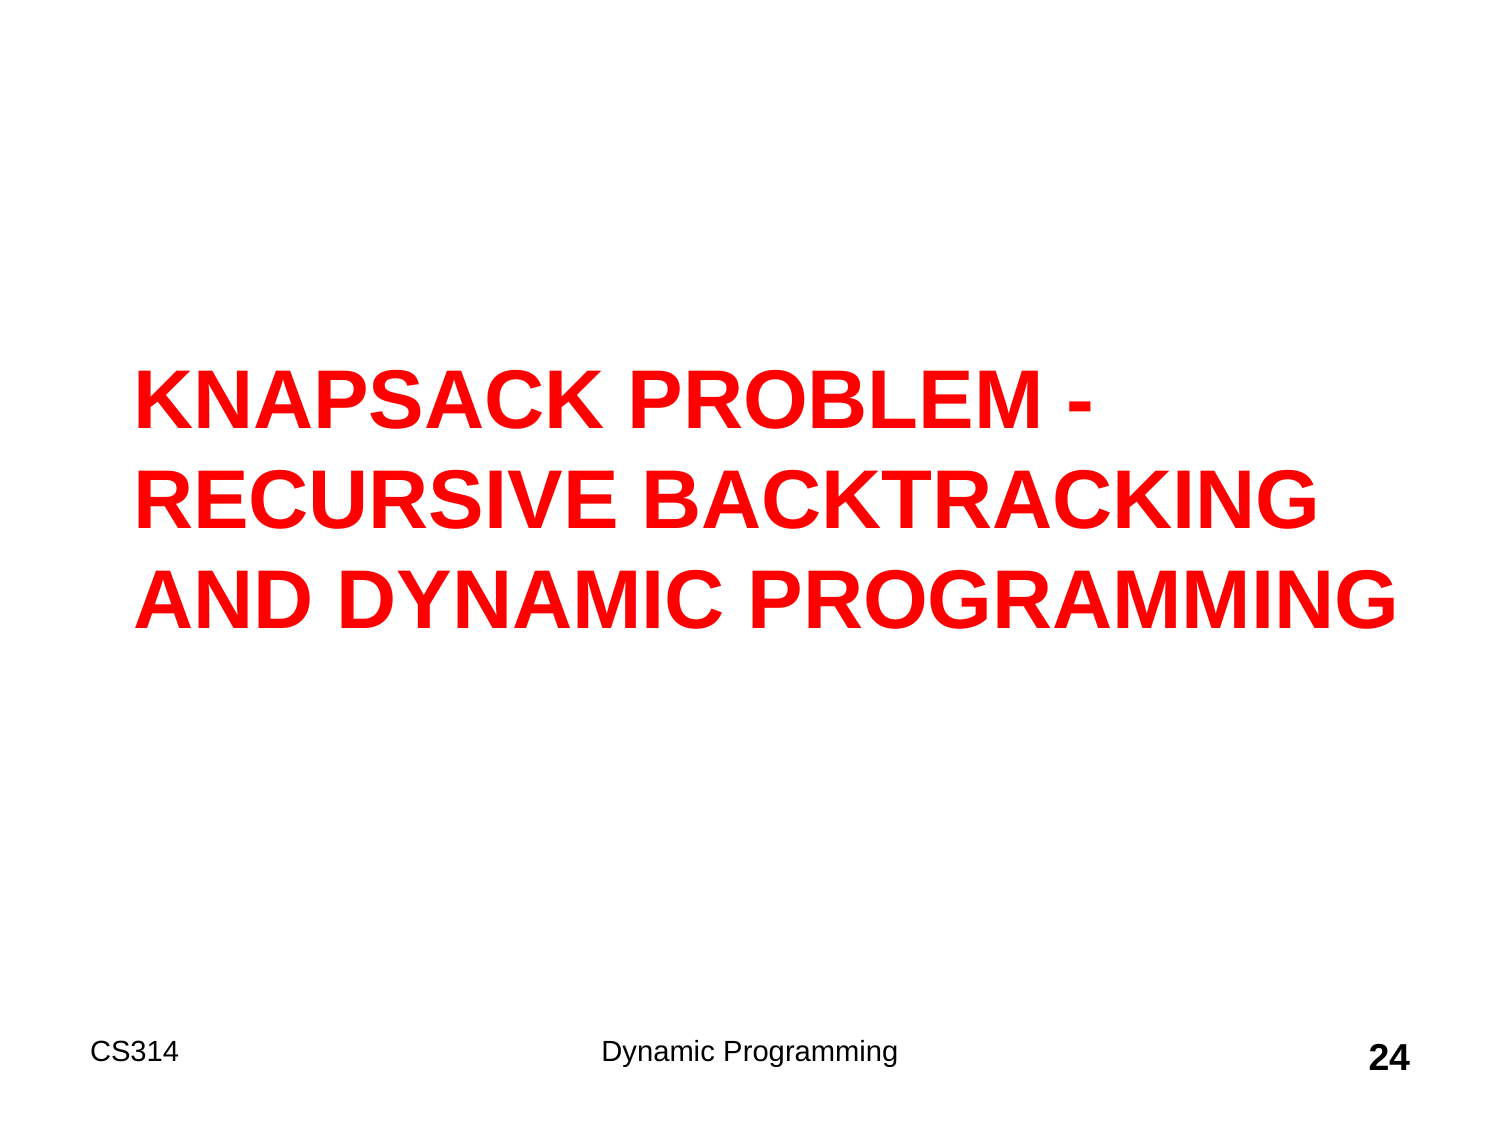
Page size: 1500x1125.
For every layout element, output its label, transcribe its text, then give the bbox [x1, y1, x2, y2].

slide_number 24 [1112, 1024, 1426, 1101]
title Knapsack problem - Recursive BACKTRACKING AND Dynamic Programming [118, 337, 1450, 561]
footer Dynamic Programming [462, 1024, 1038, 1101]
slide_number CS314 [74, 1024, 451, 1101]
